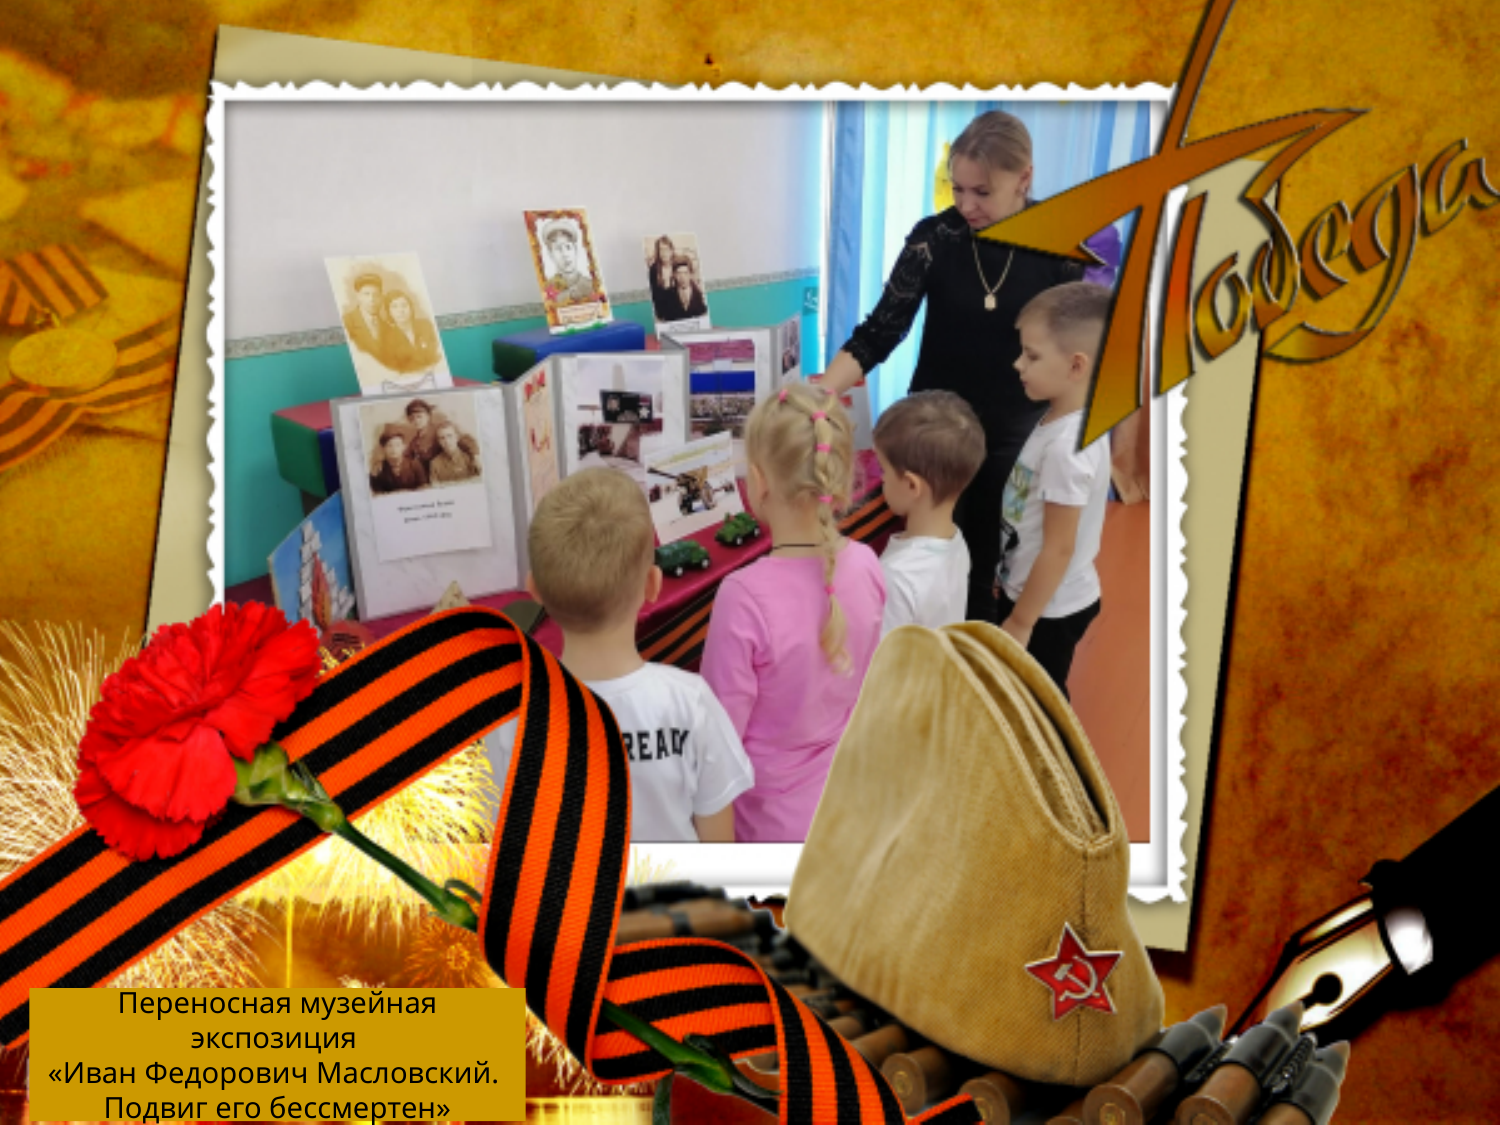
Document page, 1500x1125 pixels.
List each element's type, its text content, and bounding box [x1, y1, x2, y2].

picture [0, 0, 1500, 1125]
title Переносная музейная экспозиция «Иван Федорович Масловский. Подвиг его бессмертен» [29, 987, 526, 1122]
